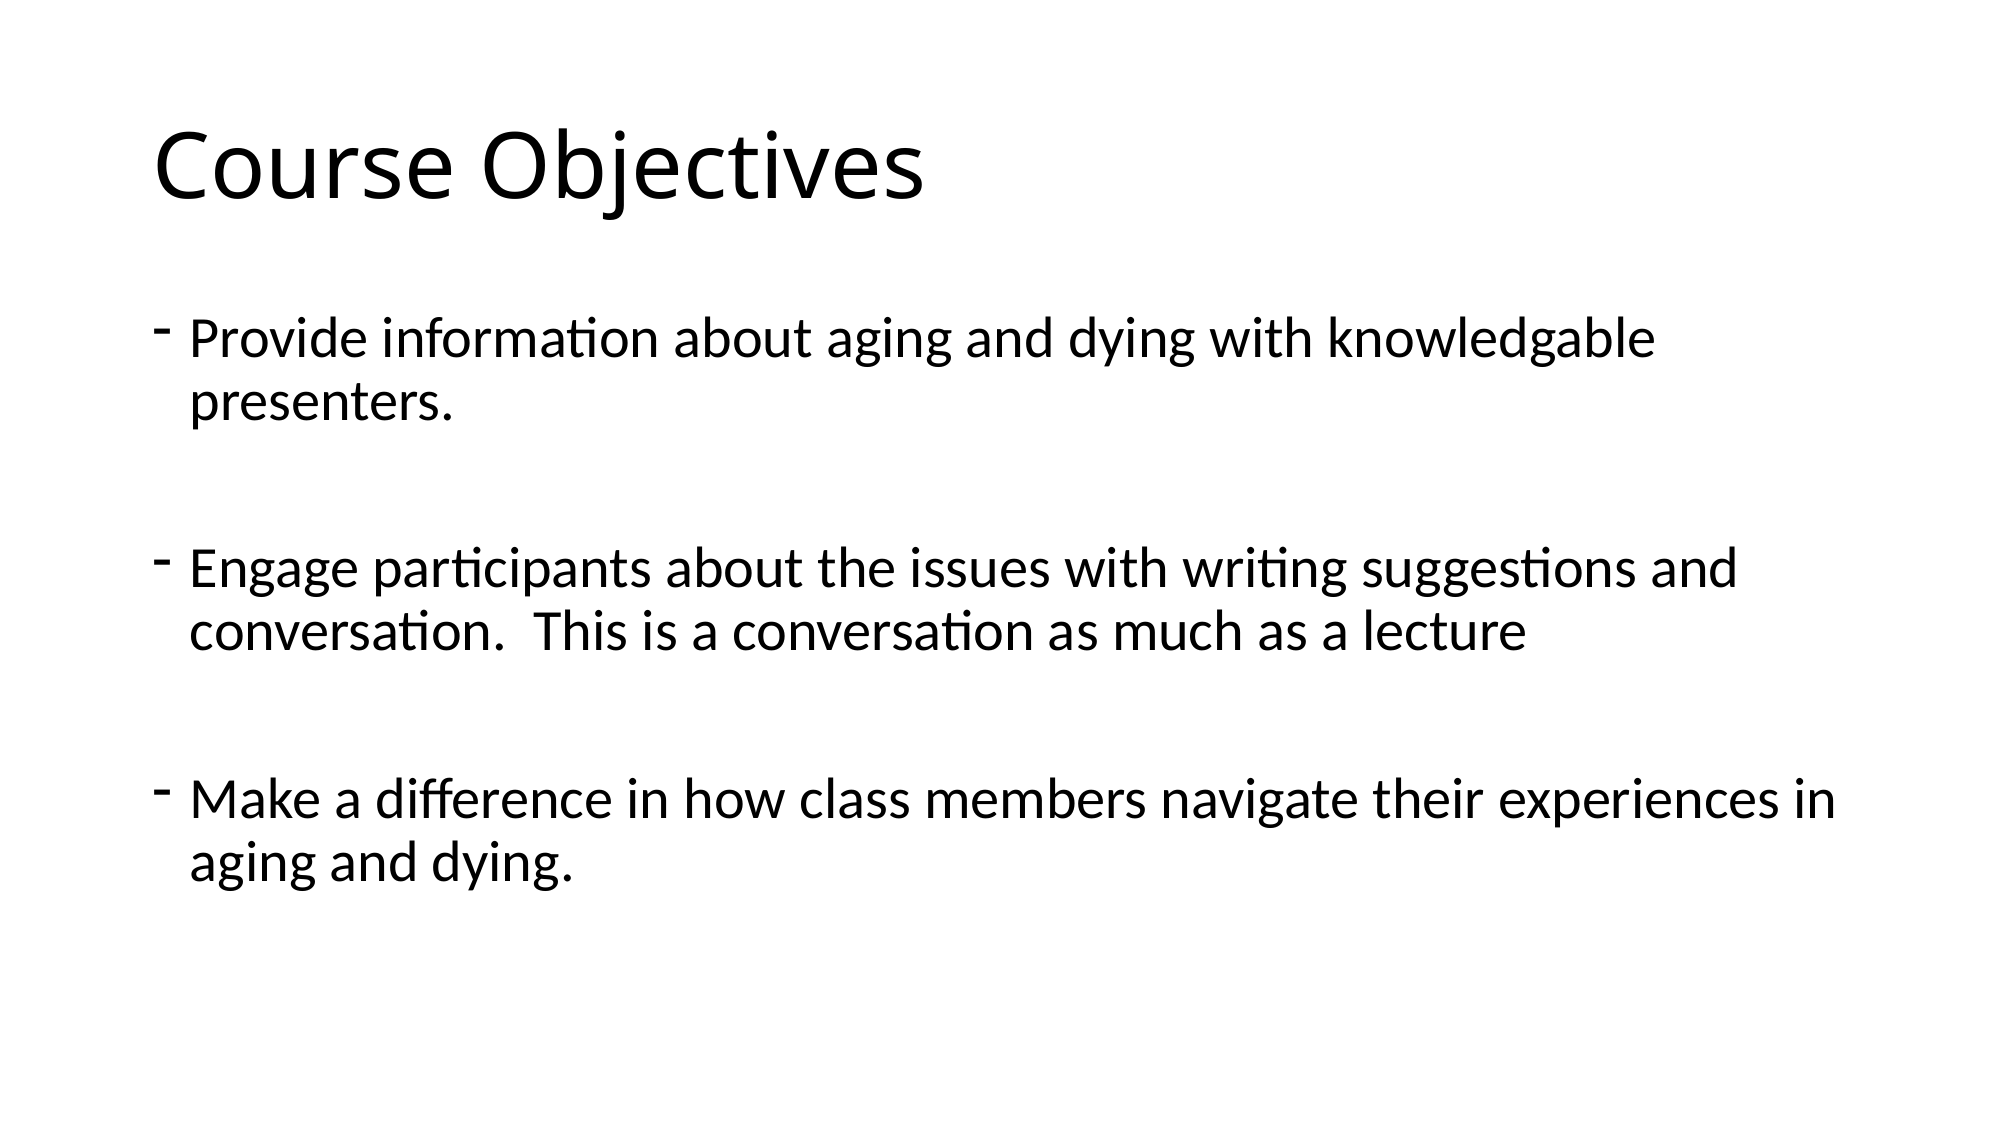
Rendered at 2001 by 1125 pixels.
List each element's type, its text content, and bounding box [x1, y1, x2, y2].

list Provide information about aging and dying with knowledgable presenters. Engage participants about the issues with writing suggestions and conversation. This is a conversation as much as a lecture Make a difference in how class members navigate their experiences in aging and dying. [137, 299, 1863, 1014]
title Course Objectives [137, 59, 1863, 278]
